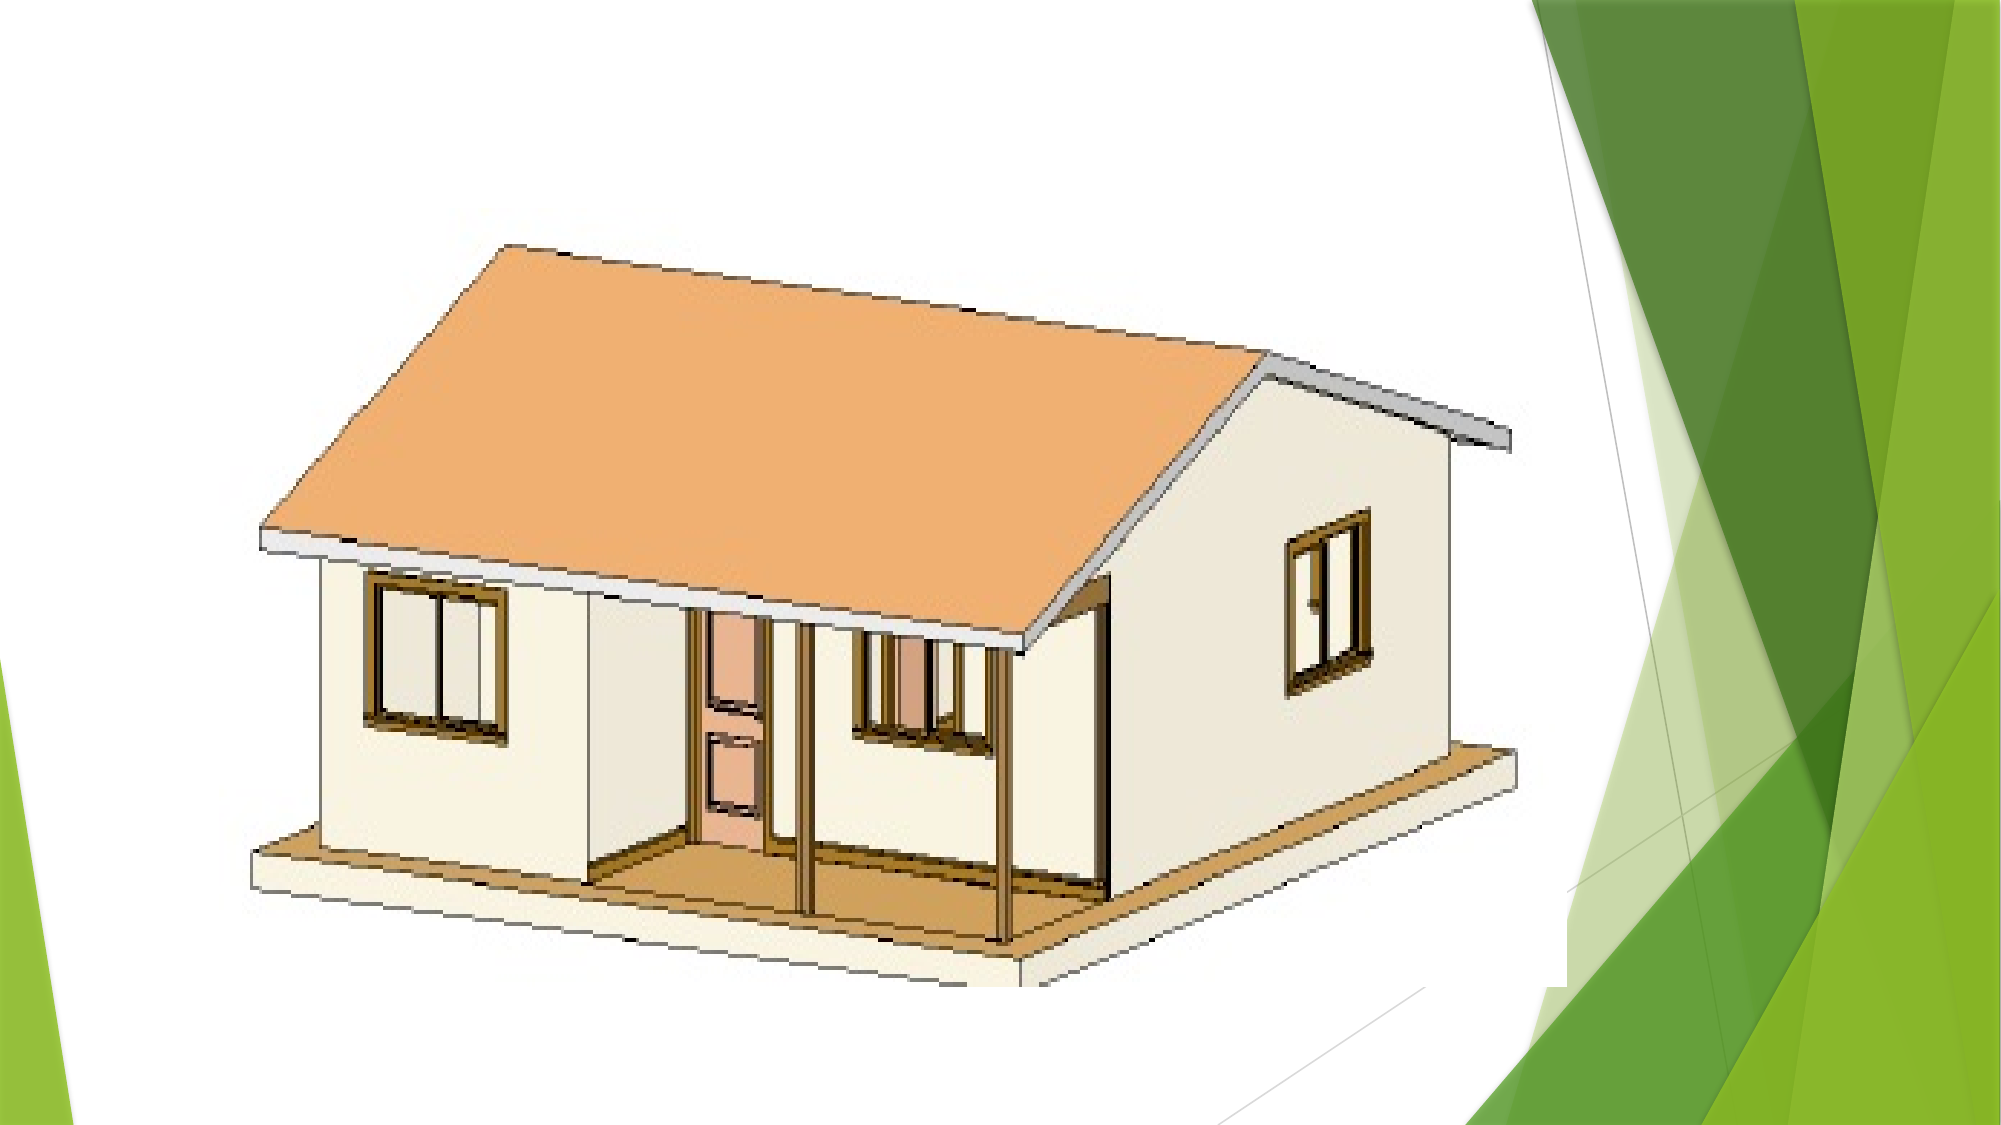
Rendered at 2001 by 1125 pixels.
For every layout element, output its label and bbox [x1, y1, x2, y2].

list [219, 207, 1567, 988]
